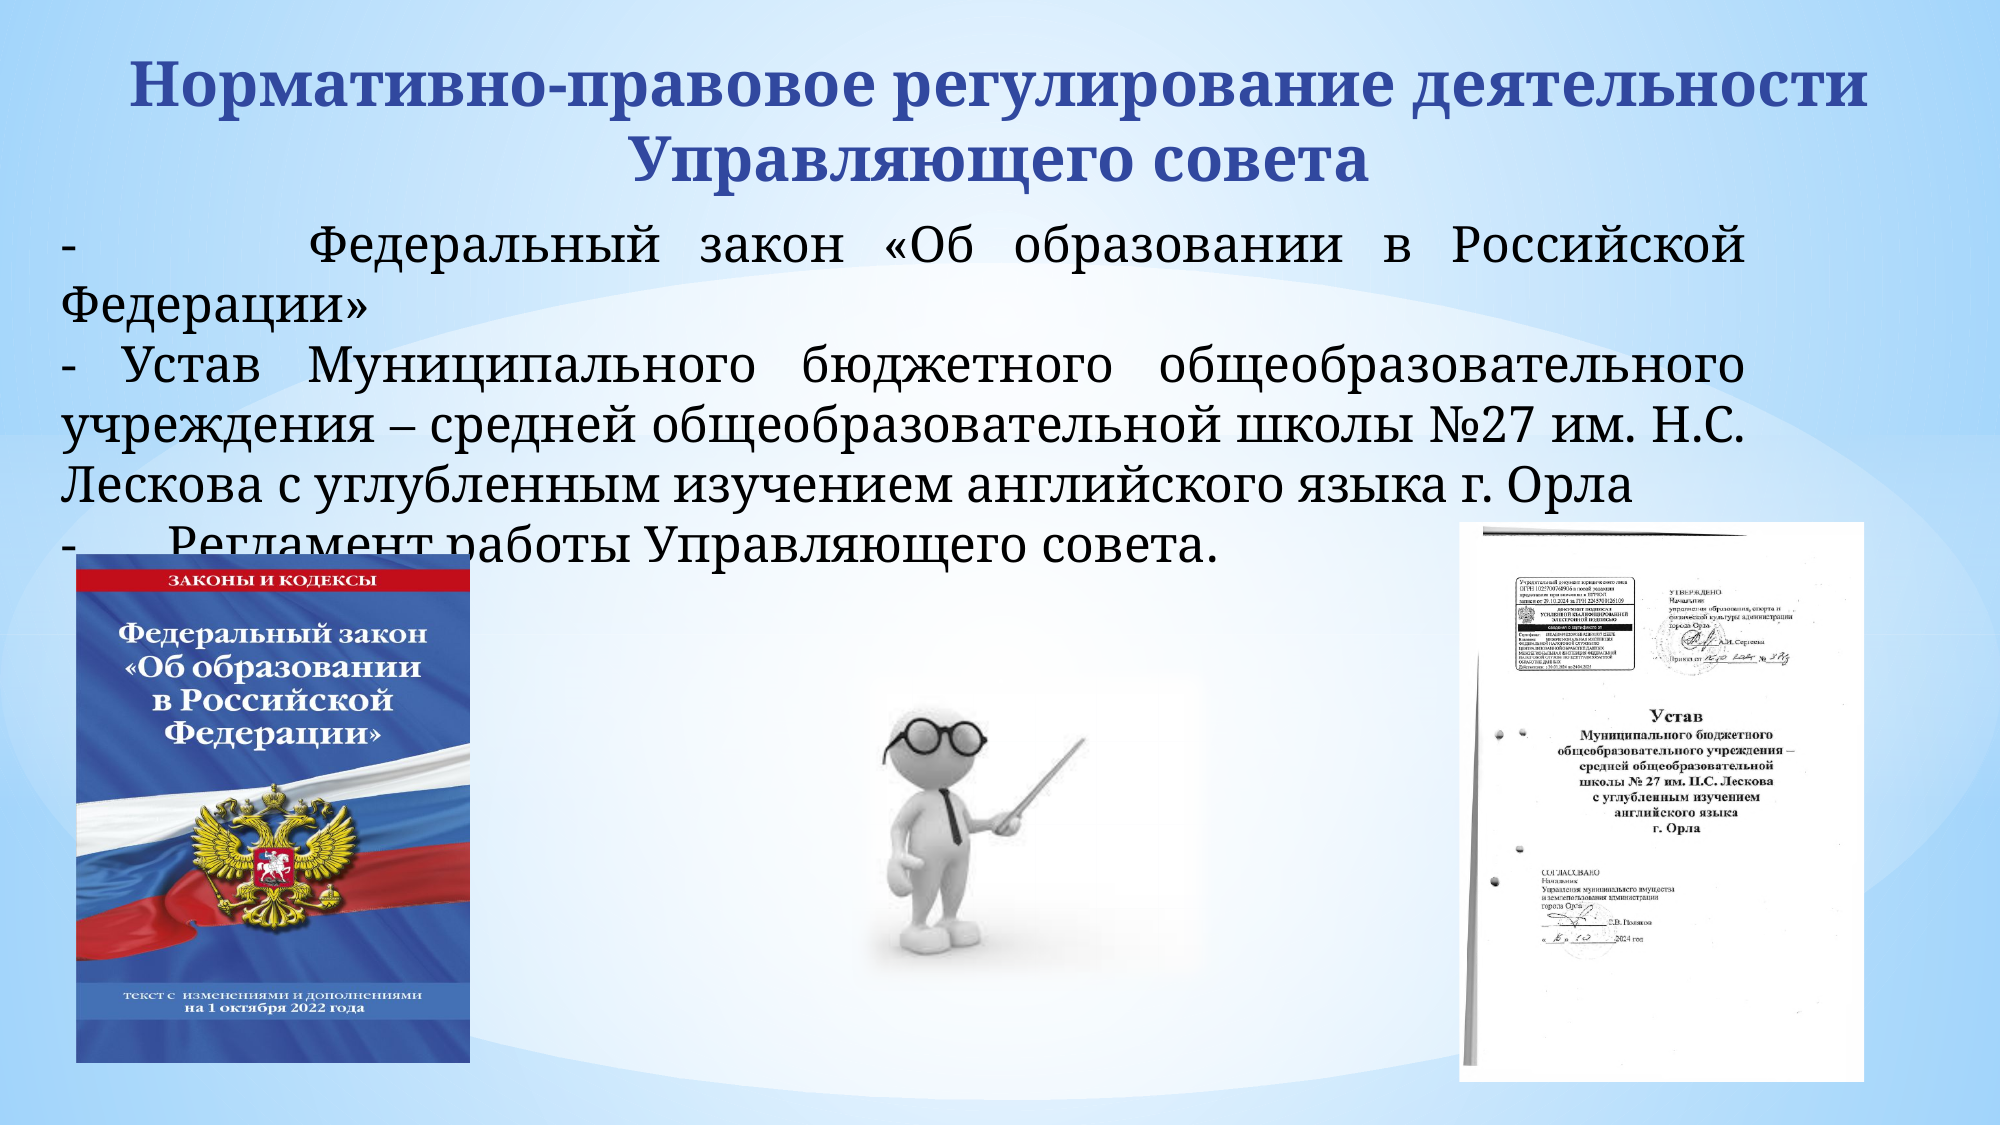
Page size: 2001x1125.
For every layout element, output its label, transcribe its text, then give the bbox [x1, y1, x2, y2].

picture [76, 553, 470, 1063]
text_box Нормативно-правовое регулирование деятельности Управляющего совета [0, 36, 2000, 202]
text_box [1459, 522, 1865, 1083]
text_box - Федеральный закон «Об образовании в Российской Федерации» - Устав Муниципального бюджетного общеобразовательного учреждения – средней общеобразовательной школы №27 им. Н.С. Лескова с углубленным изучением английского языка г. Орла - Регламент работы Управляющего совета. [46, 204, 1762, 580]
picture [850, 658, 1220, 992]
